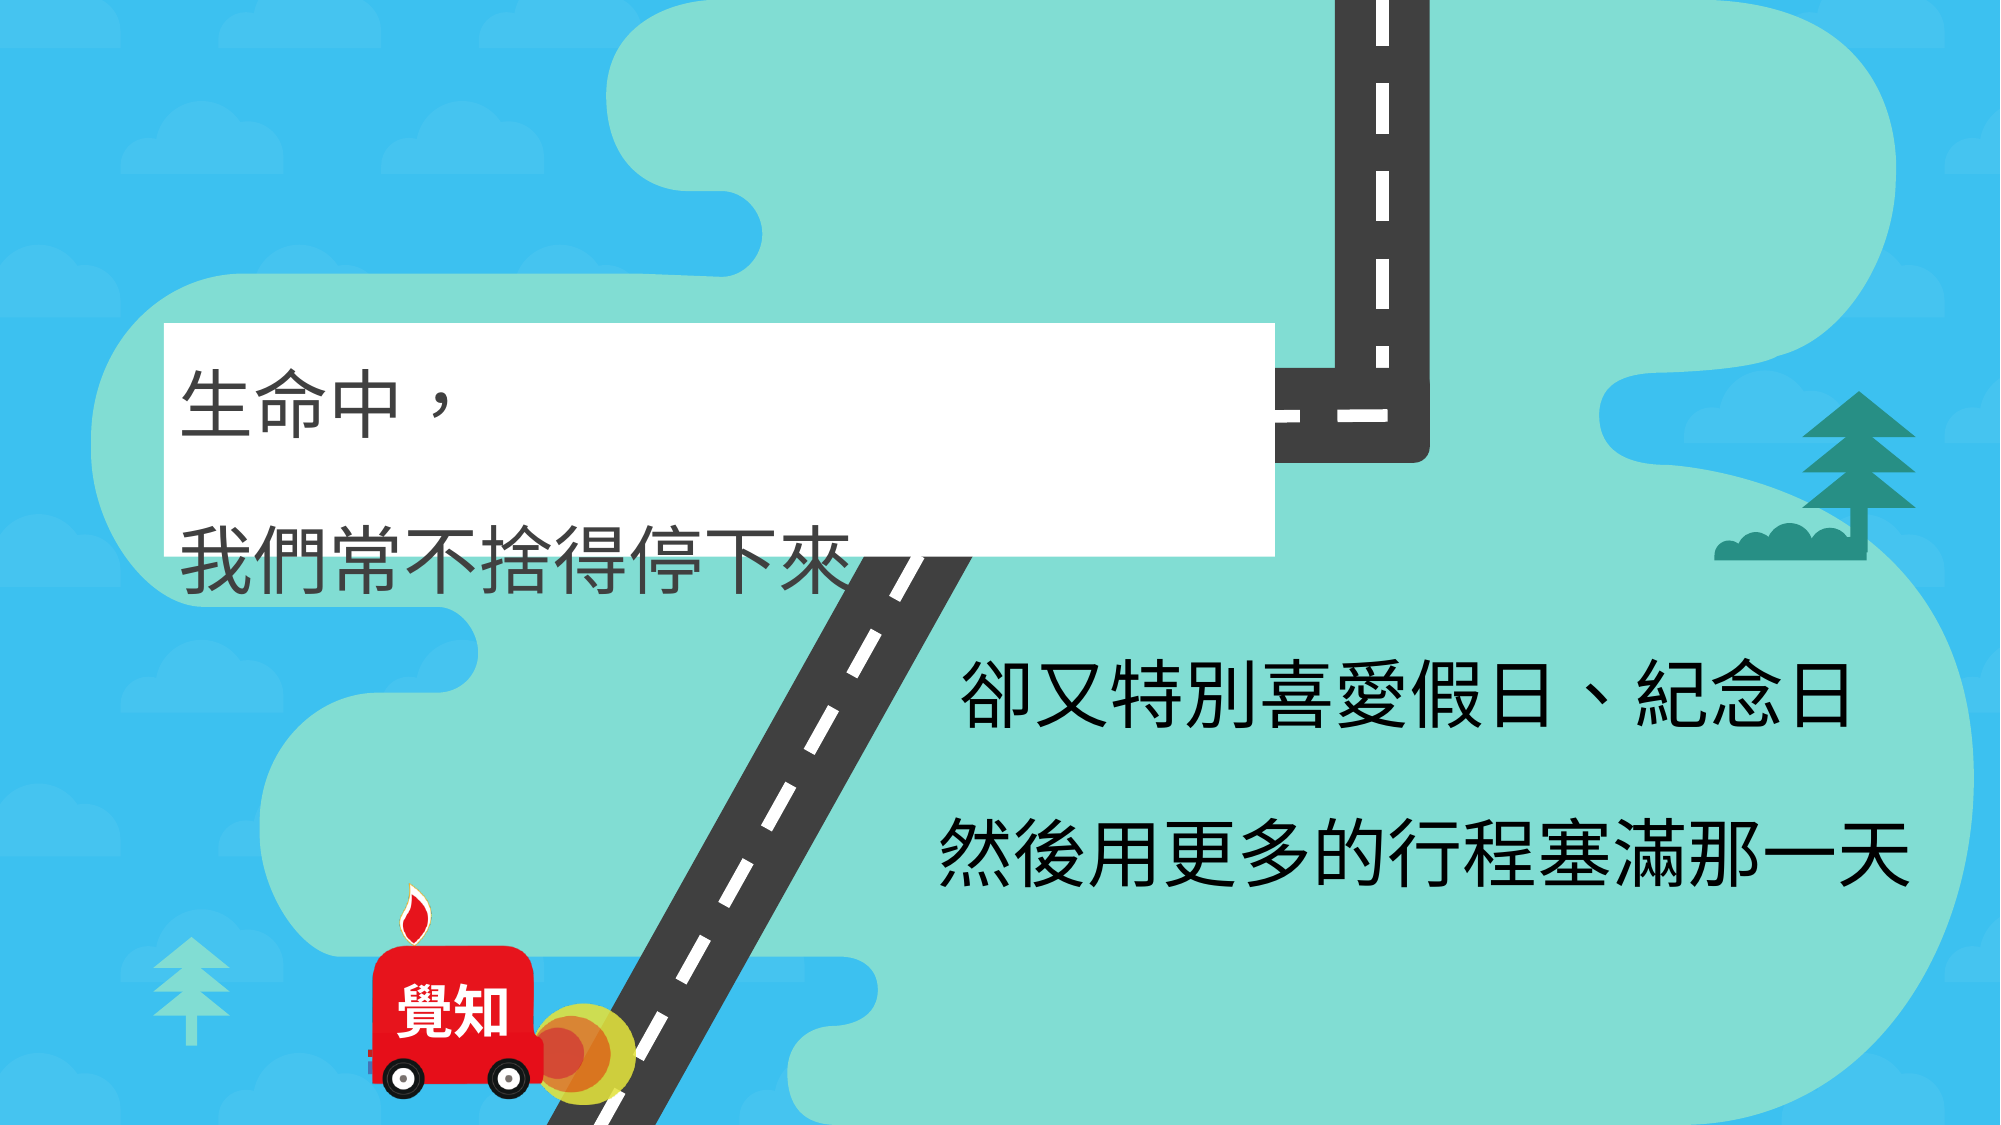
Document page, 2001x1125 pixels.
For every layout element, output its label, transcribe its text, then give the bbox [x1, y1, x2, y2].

list 生命中， 我們常不捨得停下來 [163, 323, 1275, 557]
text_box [153, 936, 230, 1046]
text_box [1802, 391, 1916, 553]
text_box 然後用更多的行程塞滿那一天 [923, 809, 2000, 947]
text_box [368, 883, 636, 1105]
text_box [1713, 522, 1868, 562]
text_box 卻又特別喜愛假日、紀念日 [945, 650, 2000, 788]
